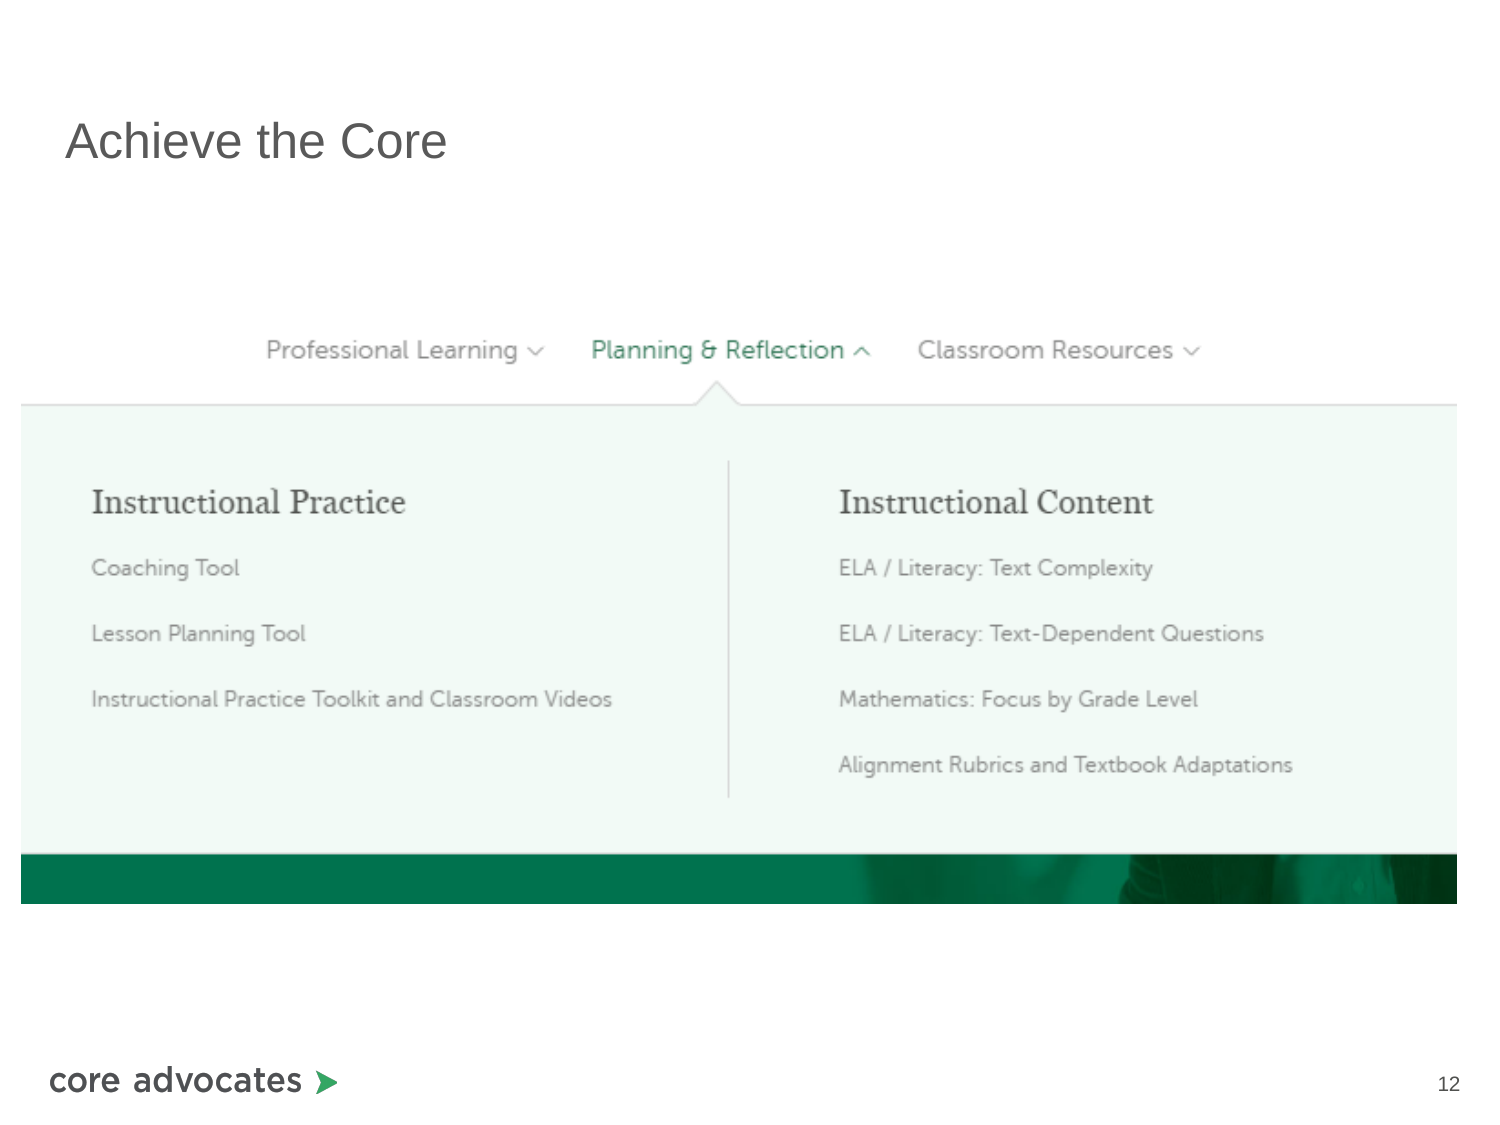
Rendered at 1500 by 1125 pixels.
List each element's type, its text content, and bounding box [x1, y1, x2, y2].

picture [20, 305, 1457, 904]
picture [50, 1066, 337, 1094]
title Achieve the Core [50, 45, 1457, 233]
